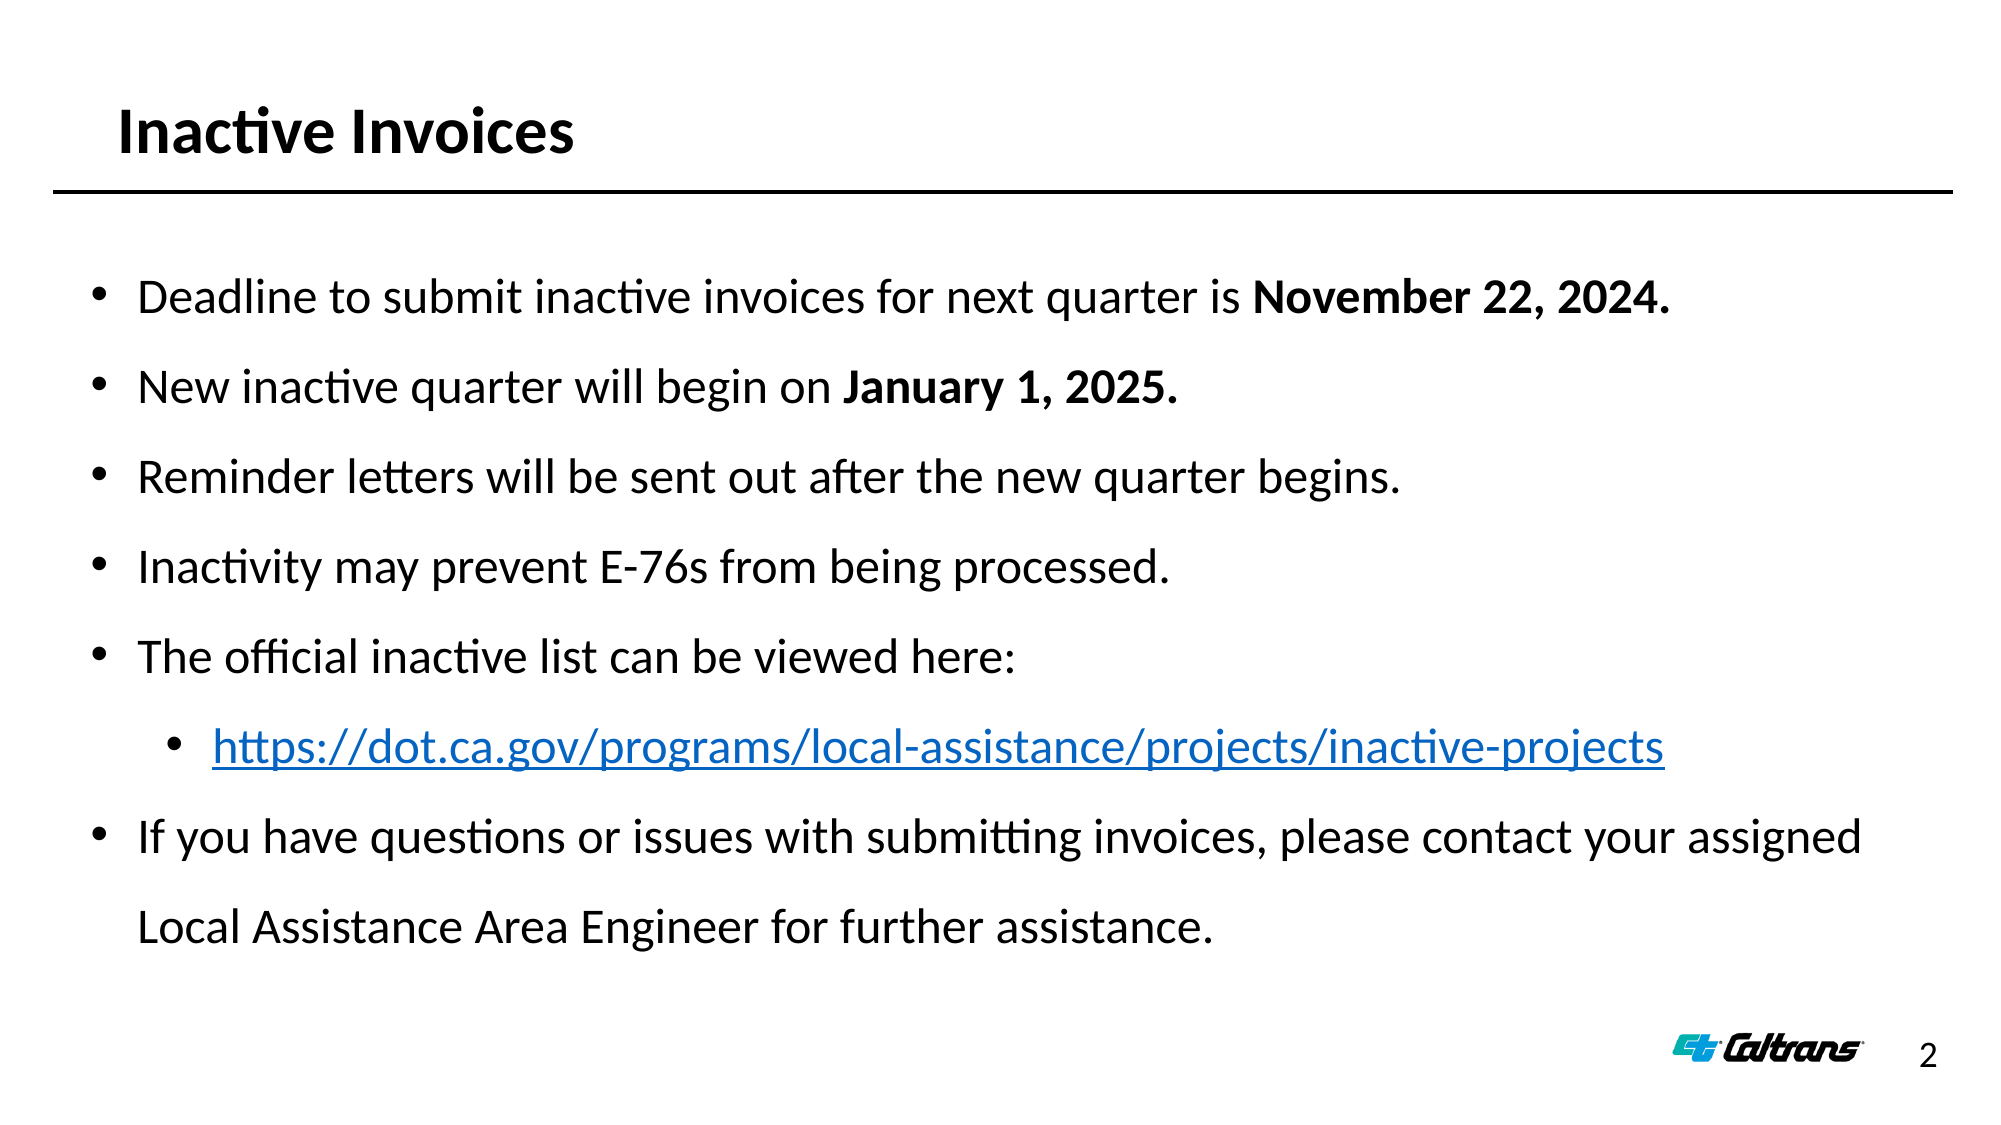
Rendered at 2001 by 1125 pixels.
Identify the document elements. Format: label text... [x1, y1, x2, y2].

text_box Inactive Invoices [103, 79, 591, 174]
text_box Deadline to submit inactive invoices for next quarter is November 22, 2024. New inactive quarter will begin on January 1, 2025. Reminder letters will be sent out after the new quarter begins. Inactivity may prevent E-76s from being processed. The official inactive list can be viewed here: https://dot.ca.gov/programs/local-assistance/projects/inactive-projects If you have questions or issues with submitting invoices, please contact your assigned Local Assistance Area Engineer for further assistance. [75, 226, 1904, 961]
picture [1626, 1022, 1909, 1072]
text_box 2 [1904, 1022, 1953, 1083]
